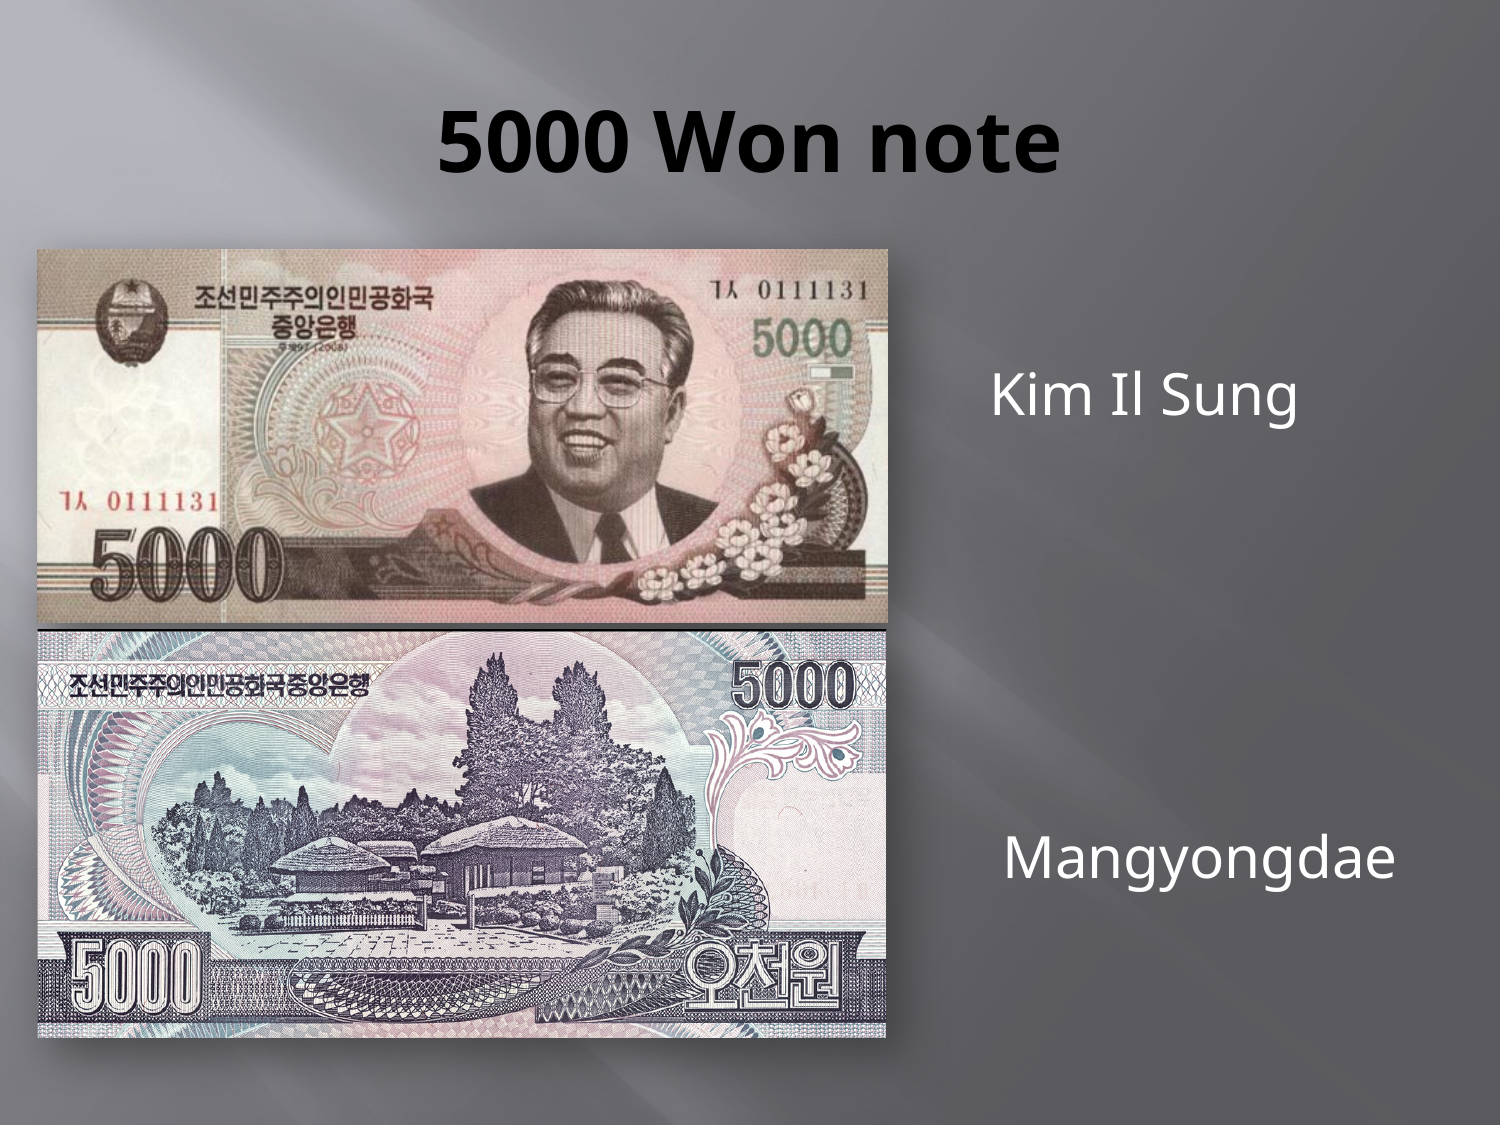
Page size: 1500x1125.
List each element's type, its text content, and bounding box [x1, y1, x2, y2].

picture [37, 249, 888, 623]
text_box Kim Il Sung [974, 350, 1413, 435]
picture [37, 629, 887, 1038]
text_box Mangyongdae [987, 812, 1425, 898]
title 5000 Won note [75, 45, 1425, 233]
